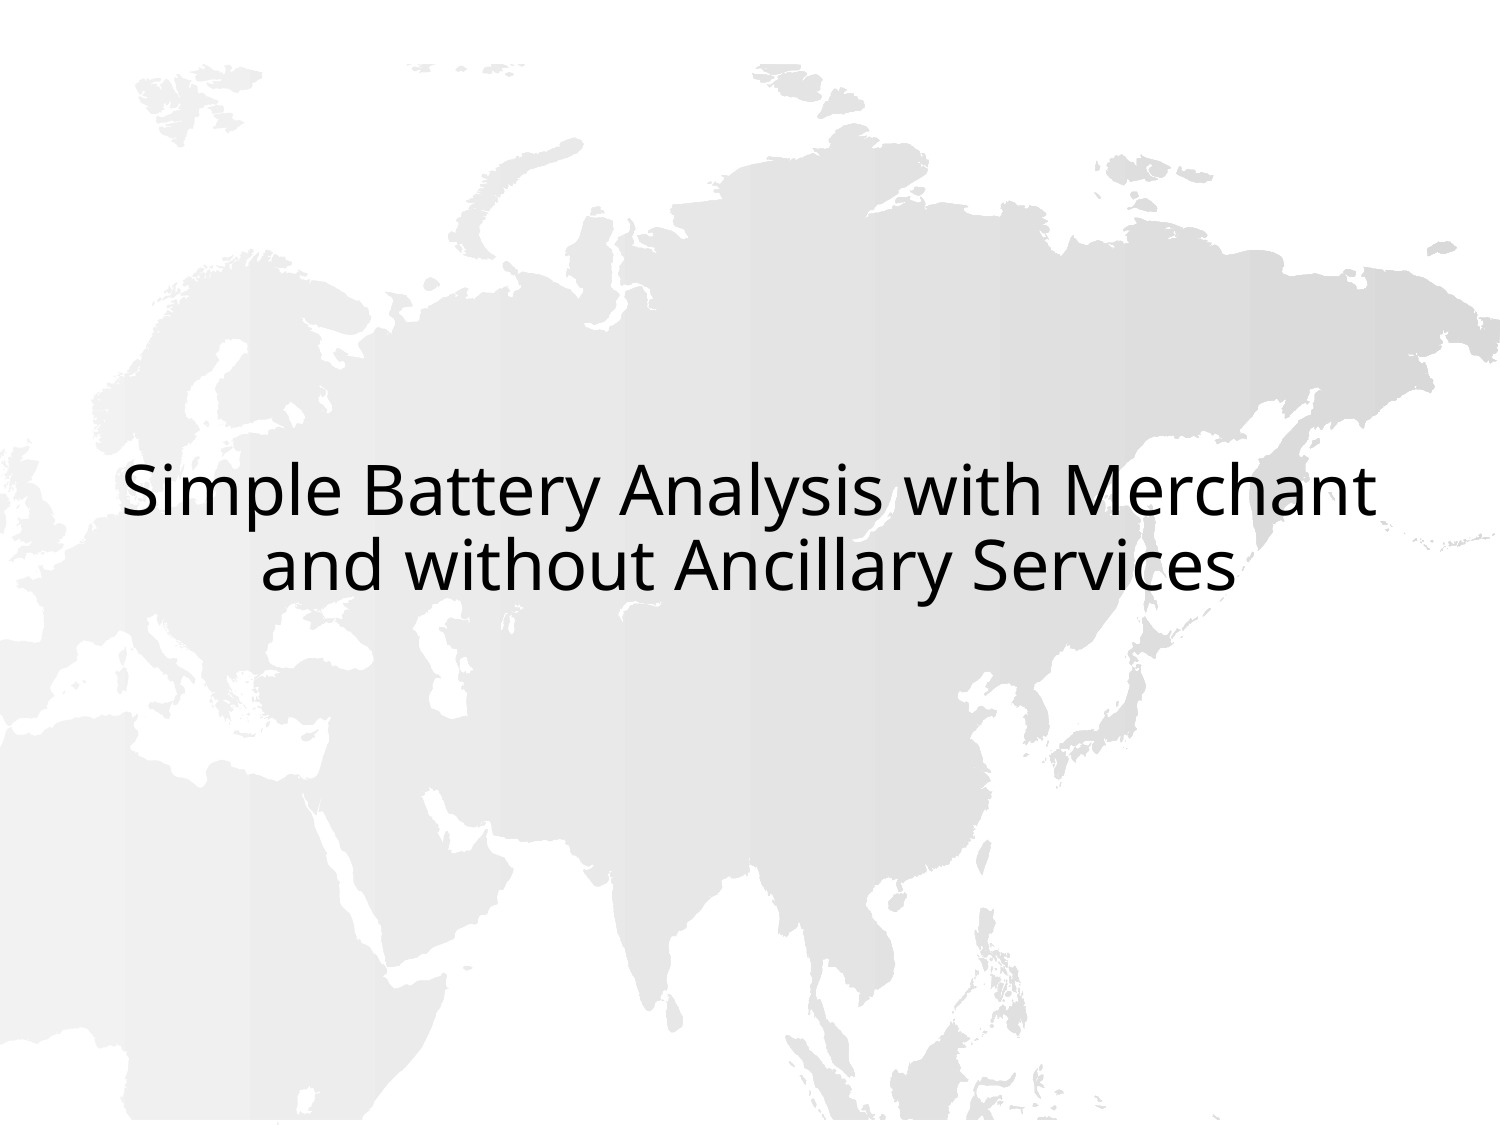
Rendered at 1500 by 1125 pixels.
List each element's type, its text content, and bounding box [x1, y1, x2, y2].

title Simple Battery Analysis with Merchant and without Ancillary Services [103, 421, 1397, 640]
